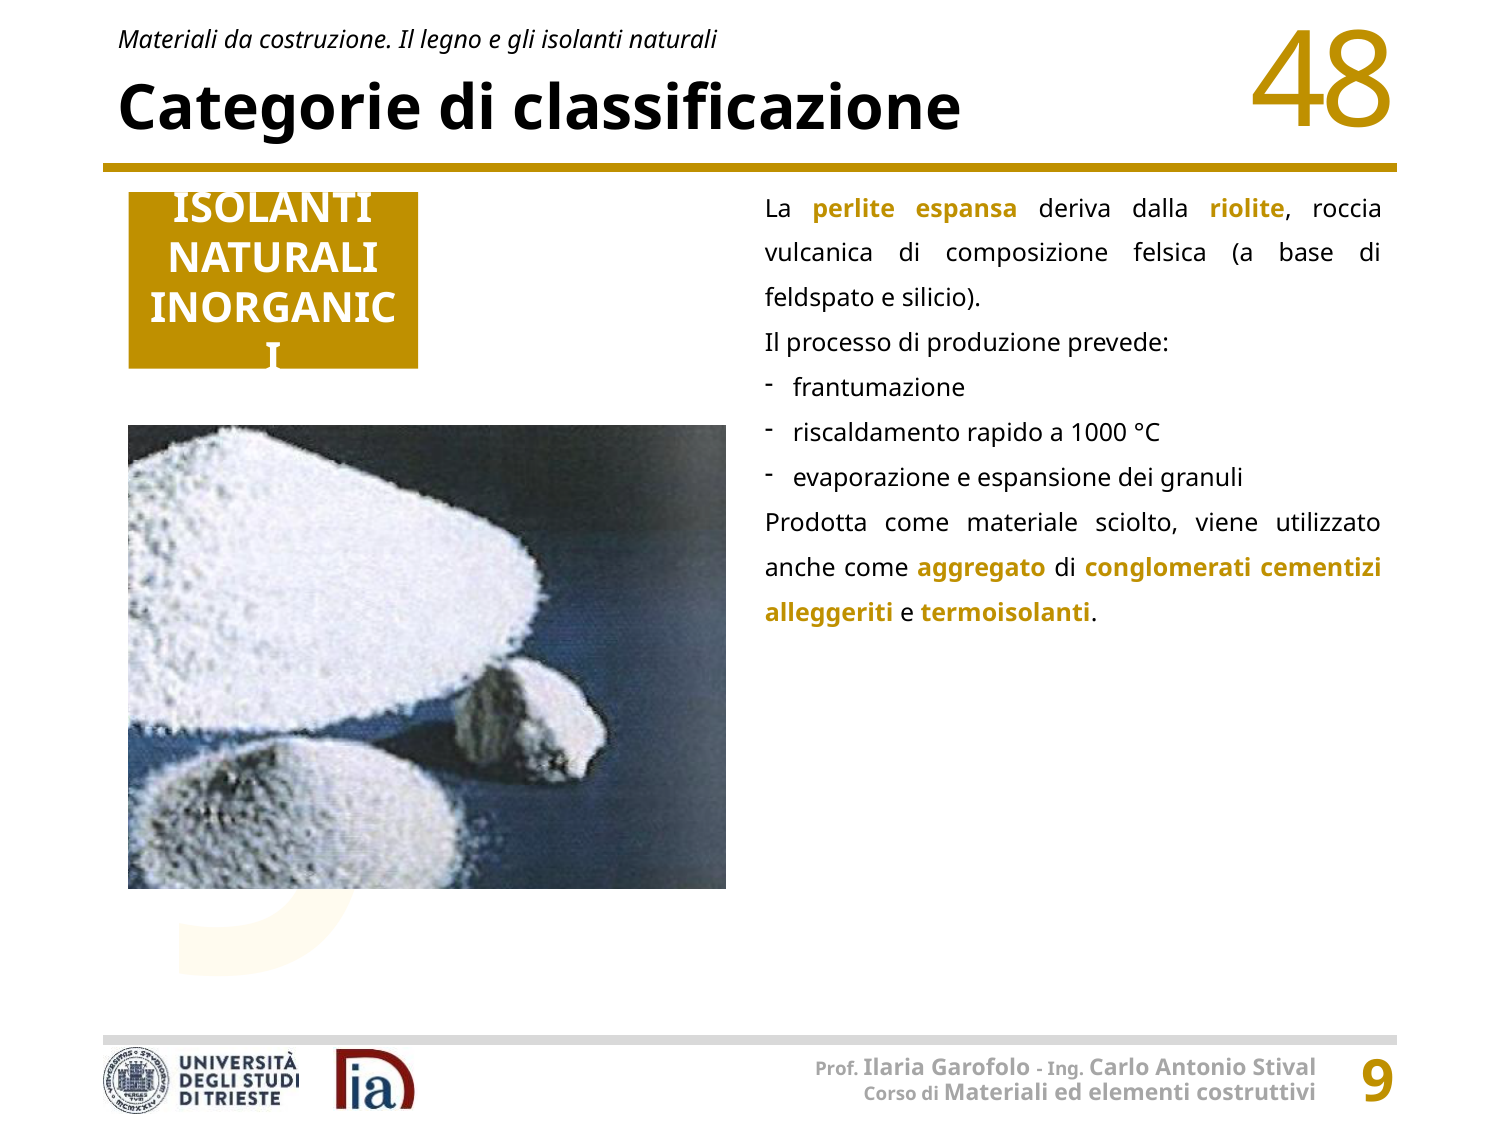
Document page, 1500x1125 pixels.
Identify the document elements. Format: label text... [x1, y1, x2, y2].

text_box ISOLANTI NATURALI INORGANICI [128, 192, 419, 369]
text_box La perlite espansa deriva dalla riolite, roccia vulcanica di composizione felsica (a base di feldspato e silicio). Il processo di produzione prevede: frantumazione riscaldamento rapido a 1000 °C evaporazione e espansione dei granuli Prodotta come materiale sciolto, viene utilizzato anche come aggregato di conglomerati cementizi alleggeriti e termoisolanti. [749, 171, 1397, 1037]
picture [128, 425, 726, 889]
title Categorie di classificazione [103, 59, 1183, 168]
picture [103, 1047, 299, 1114]
picture [333, 1047, 418, 1111]
